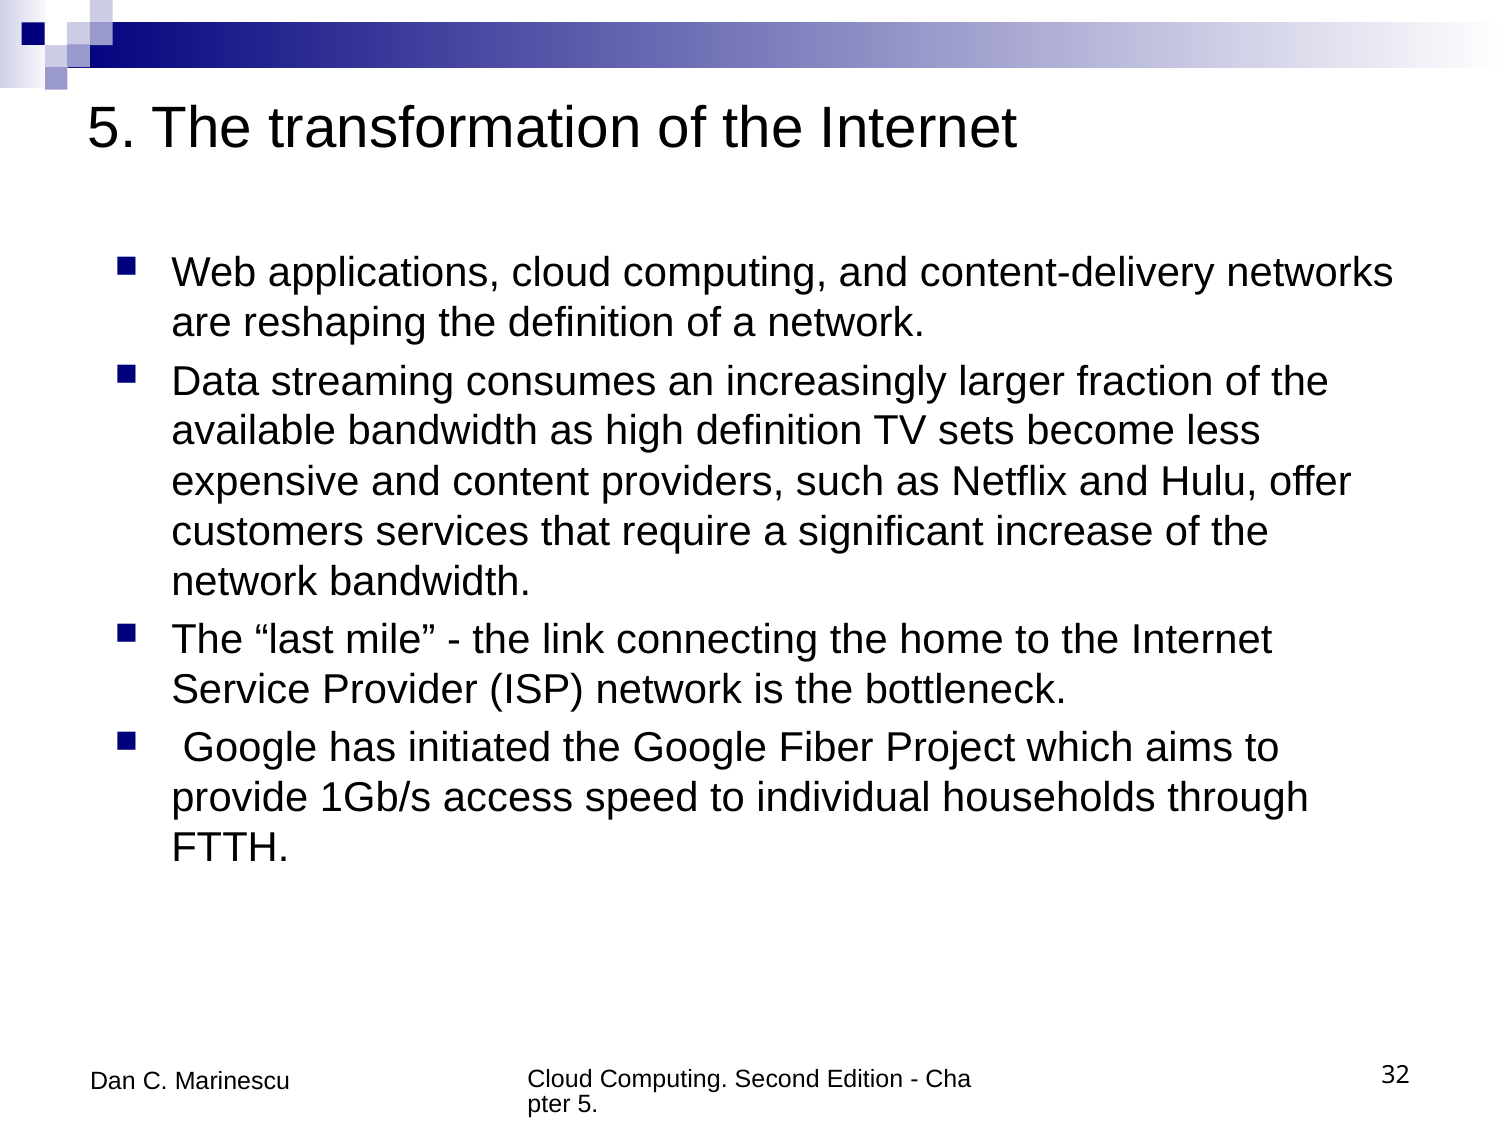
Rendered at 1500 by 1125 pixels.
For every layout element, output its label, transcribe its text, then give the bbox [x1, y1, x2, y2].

list Web applications, cloud computing, and content-delivery networks are reshaping the definition of a network. Data streaming consumes an increasingly larger fraction of the available bandwidth as high definition TV sets become less expensive and content providers, such as Netflix and Hulu, offer customers services that require a significant increase of the network bandwidth. The “last mile” - the link connecting the home to the Internet Service Provider (ISP) network is the bottleneck. Google has initiated the Google Fiber Project which aims to provide 1Gb/s access speed to individual households through FTTH. [99, 237, 1426, 963]
title 5. The transformation of the Internet [72, 76, 1424, 173]
slide_number 32 [1074, 1024, 1426, 1101]
footer Cloud Computing. Second Edition - Chapter 5. [512, 1024, 988, 1101]
slide_number Dan C. Marinescu [74, 1024, 426, 1103]
